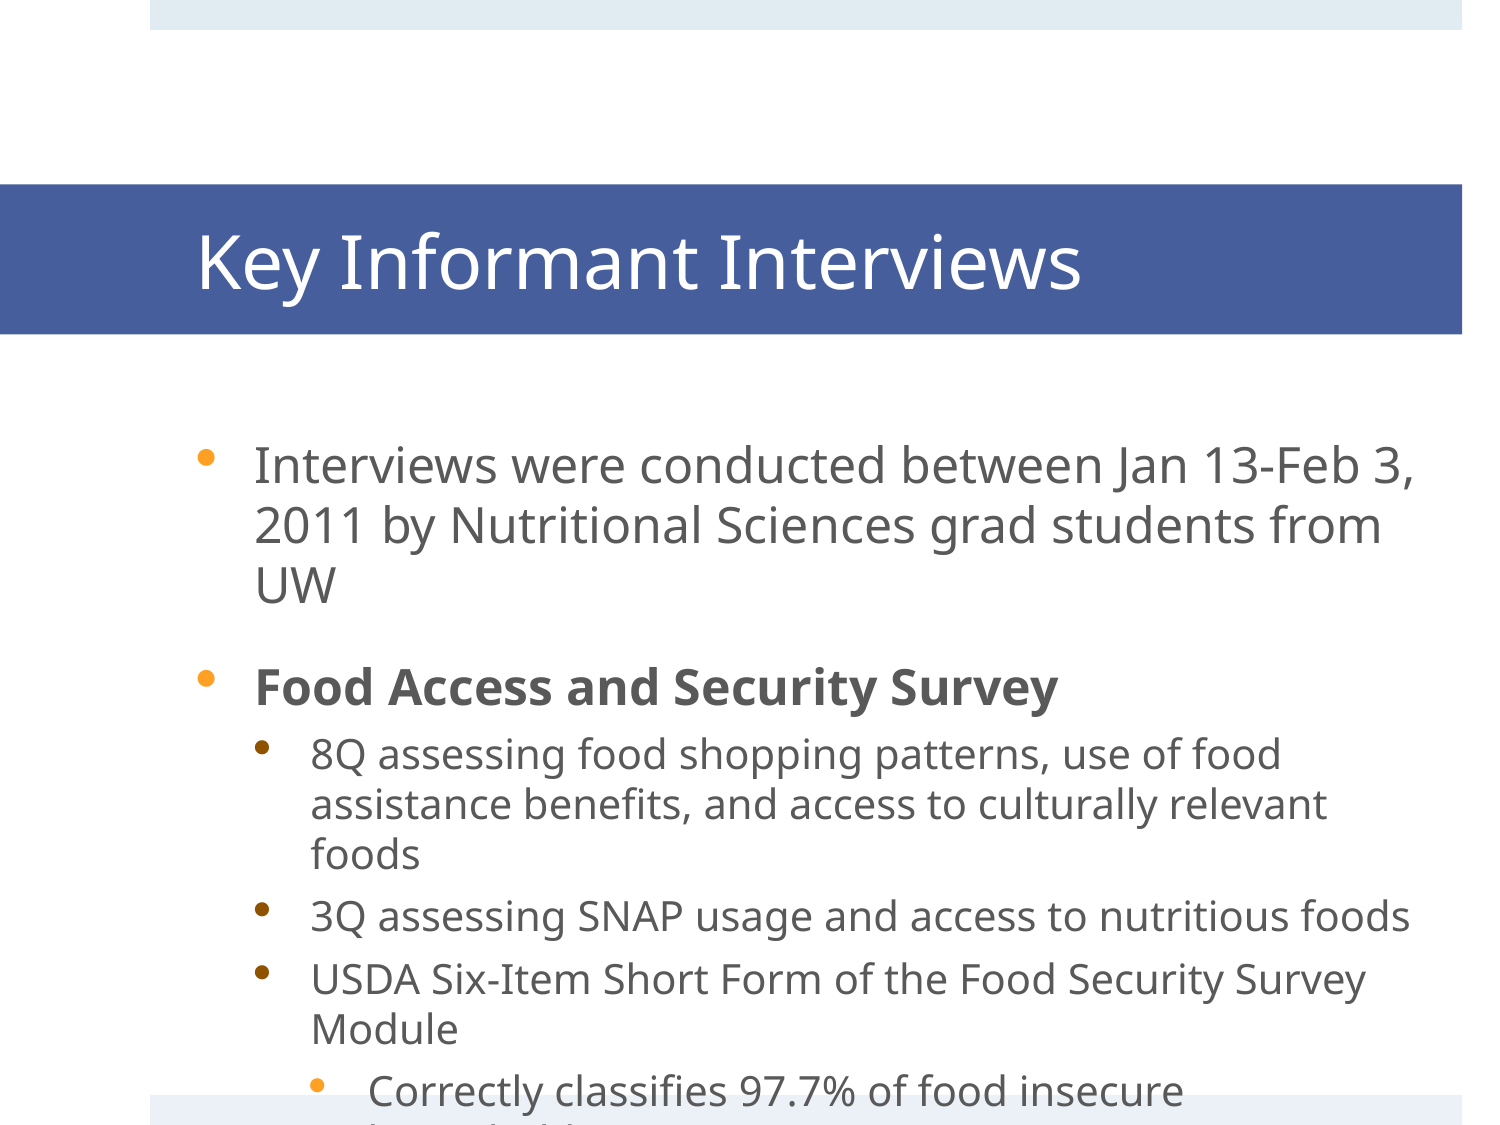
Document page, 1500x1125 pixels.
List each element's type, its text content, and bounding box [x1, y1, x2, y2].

title Key Informant Interviews [0, 184, 1463, 335]
list Interviews were conducted between Jan 13-Feb 3, 2011 by Nutritional Sciences grad students from UW Food Access and Security Survey 8Q assessing food shopping patterns, use of food assistance benefits, and access to culturally relevant foods 3Q assessing SNAP usage and access to nutritious foods USDA Six-Item Short Form of the Food Security Survey Module Correctly classifies 97.7% of food insecure households9 [182, 425, 1432, 1070]
